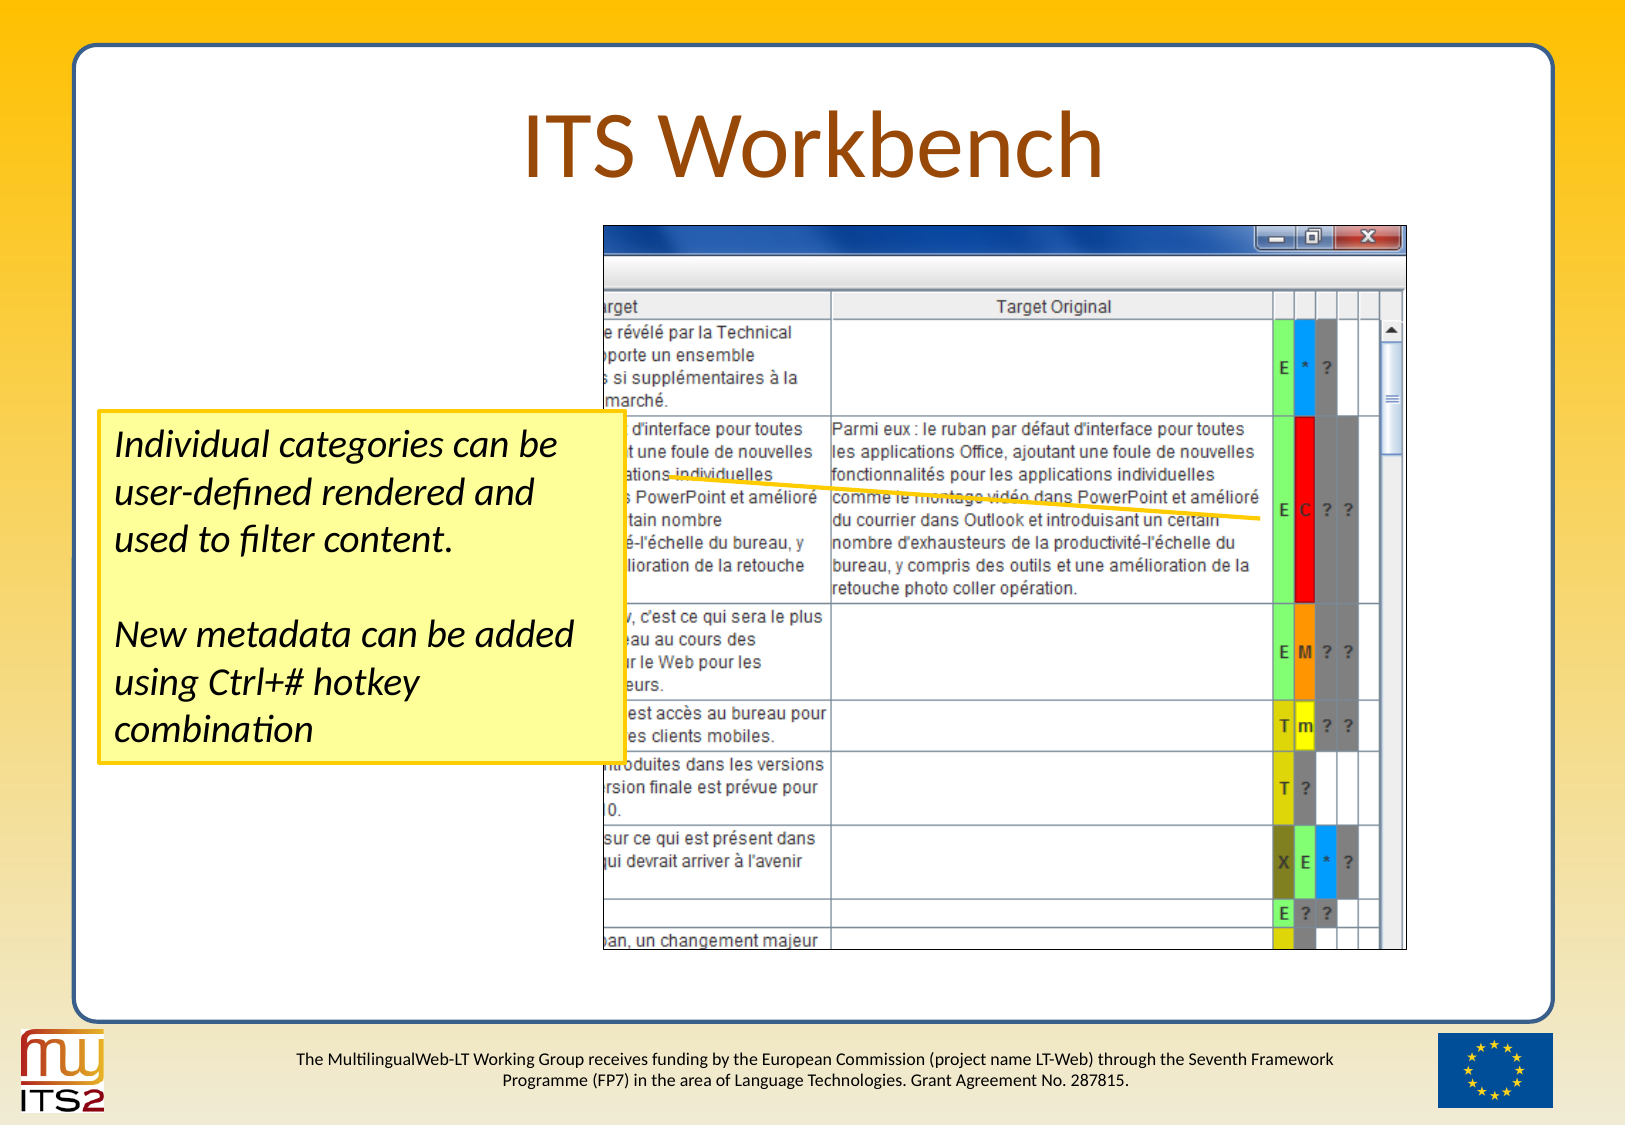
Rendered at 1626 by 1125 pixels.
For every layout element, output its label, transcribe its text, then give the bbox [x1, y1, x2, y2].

picture [21, 1029, 104, 1113]
text_box Individual categories can be user-defined rendered and used to filter content. New metadata can be added using Ctrl+# hotkey combination [97, 409, 598, 765]
picture [1438, 1033, 1553, 1108]
picture [603, 225, 1407, 949]
title ITS Workbench [76, 45, 1552, 233]
